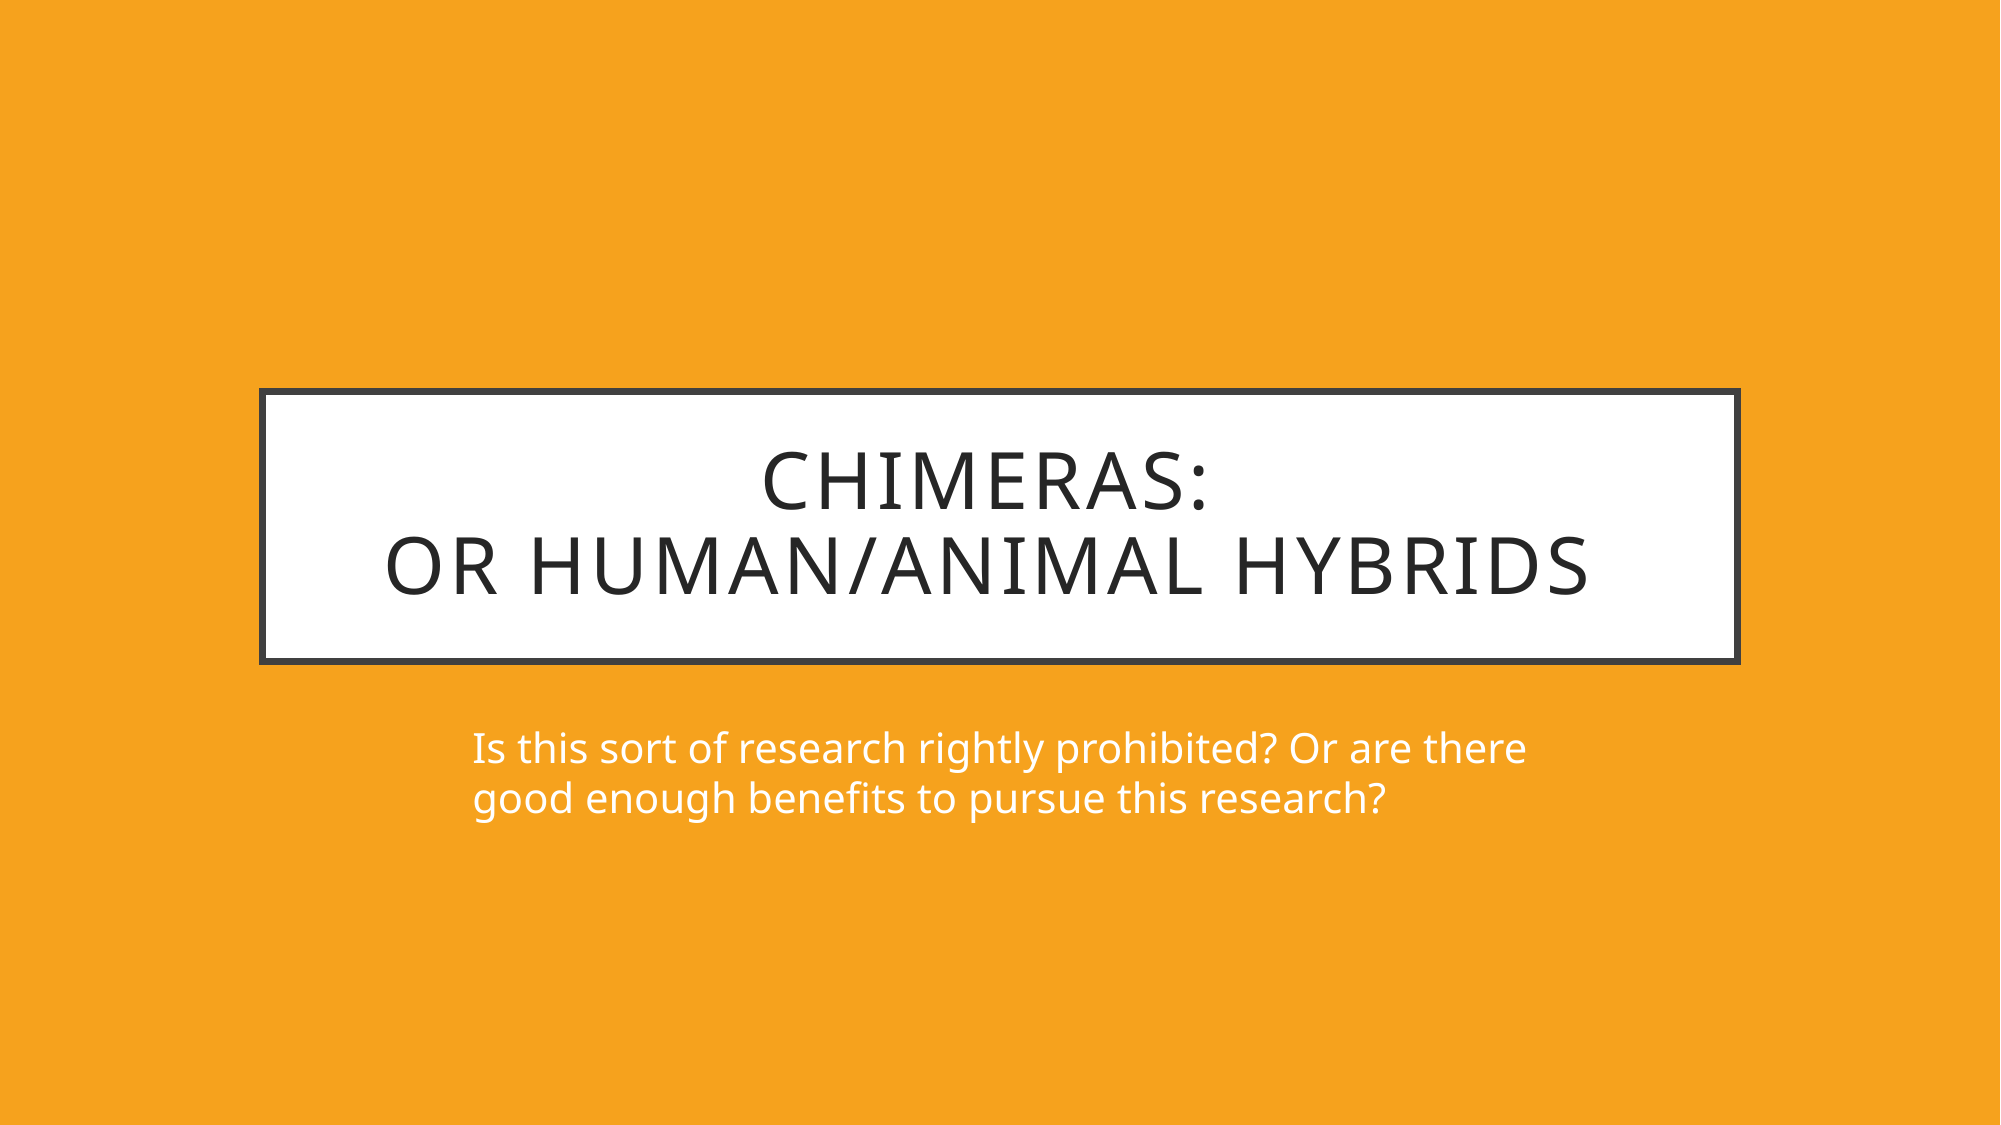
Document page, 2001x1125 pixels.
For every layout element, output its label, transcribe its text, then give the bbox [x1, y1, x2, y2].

list Is this sort of research rightly prohibited? Or are there good enough benefits to pursue this research? [442, 713, 1558, 922]
title Chimeras: or Human/animal hybrids [259, 388, 1741, 665]
